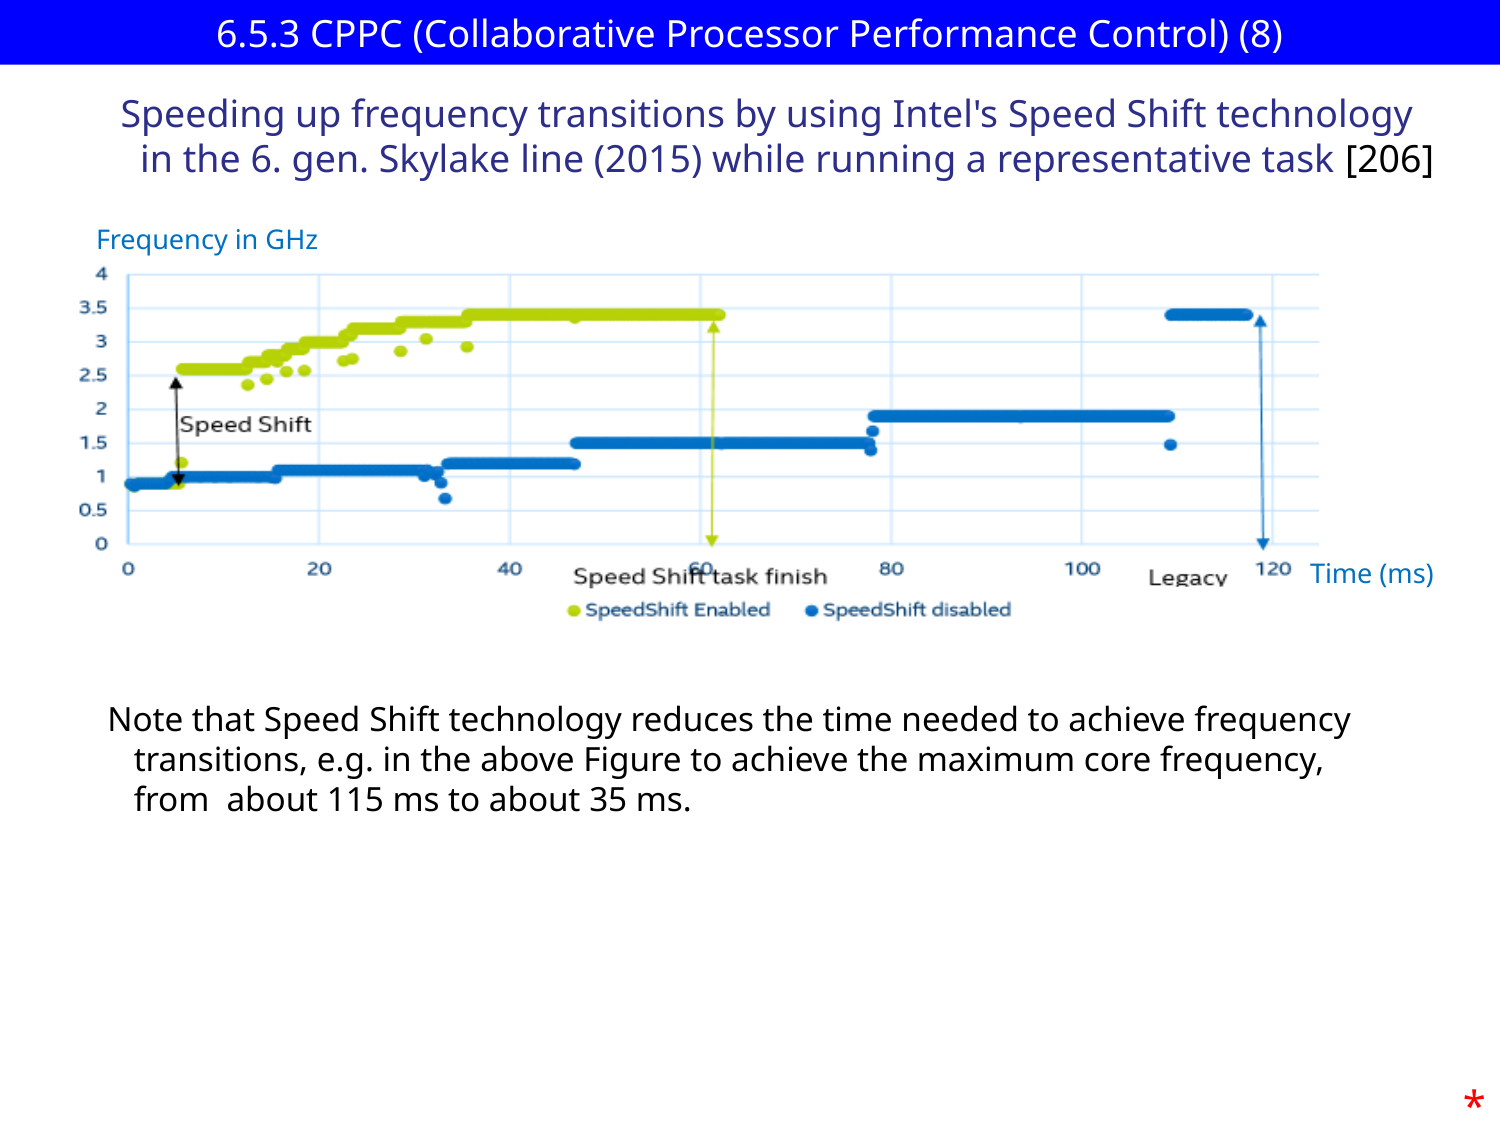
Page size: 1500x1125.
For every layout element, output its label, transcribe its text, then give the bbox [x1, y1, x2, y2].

title 6.5.3 CPPC (Collaborative Processor Performance Control) (8) [0, 0, 1500, 65]
text_box * [1448, 1071, 1500, 1125]
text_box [66, 215, 1454, 637]
text_box Note that Speed Shift technology reduces the time needed to achieve frequency transitions, e.g. in the above Figure to achieve the maximum core frequency, from about 115 ms to about 35 ms. [92, 690, 1377, 826]
text_box Speeding up frequency transitions by using Intel's Speed Shift technology in the 6. gen. Skylake line (2015) while running a representative task [206] [105, 82, 1459, 188]
